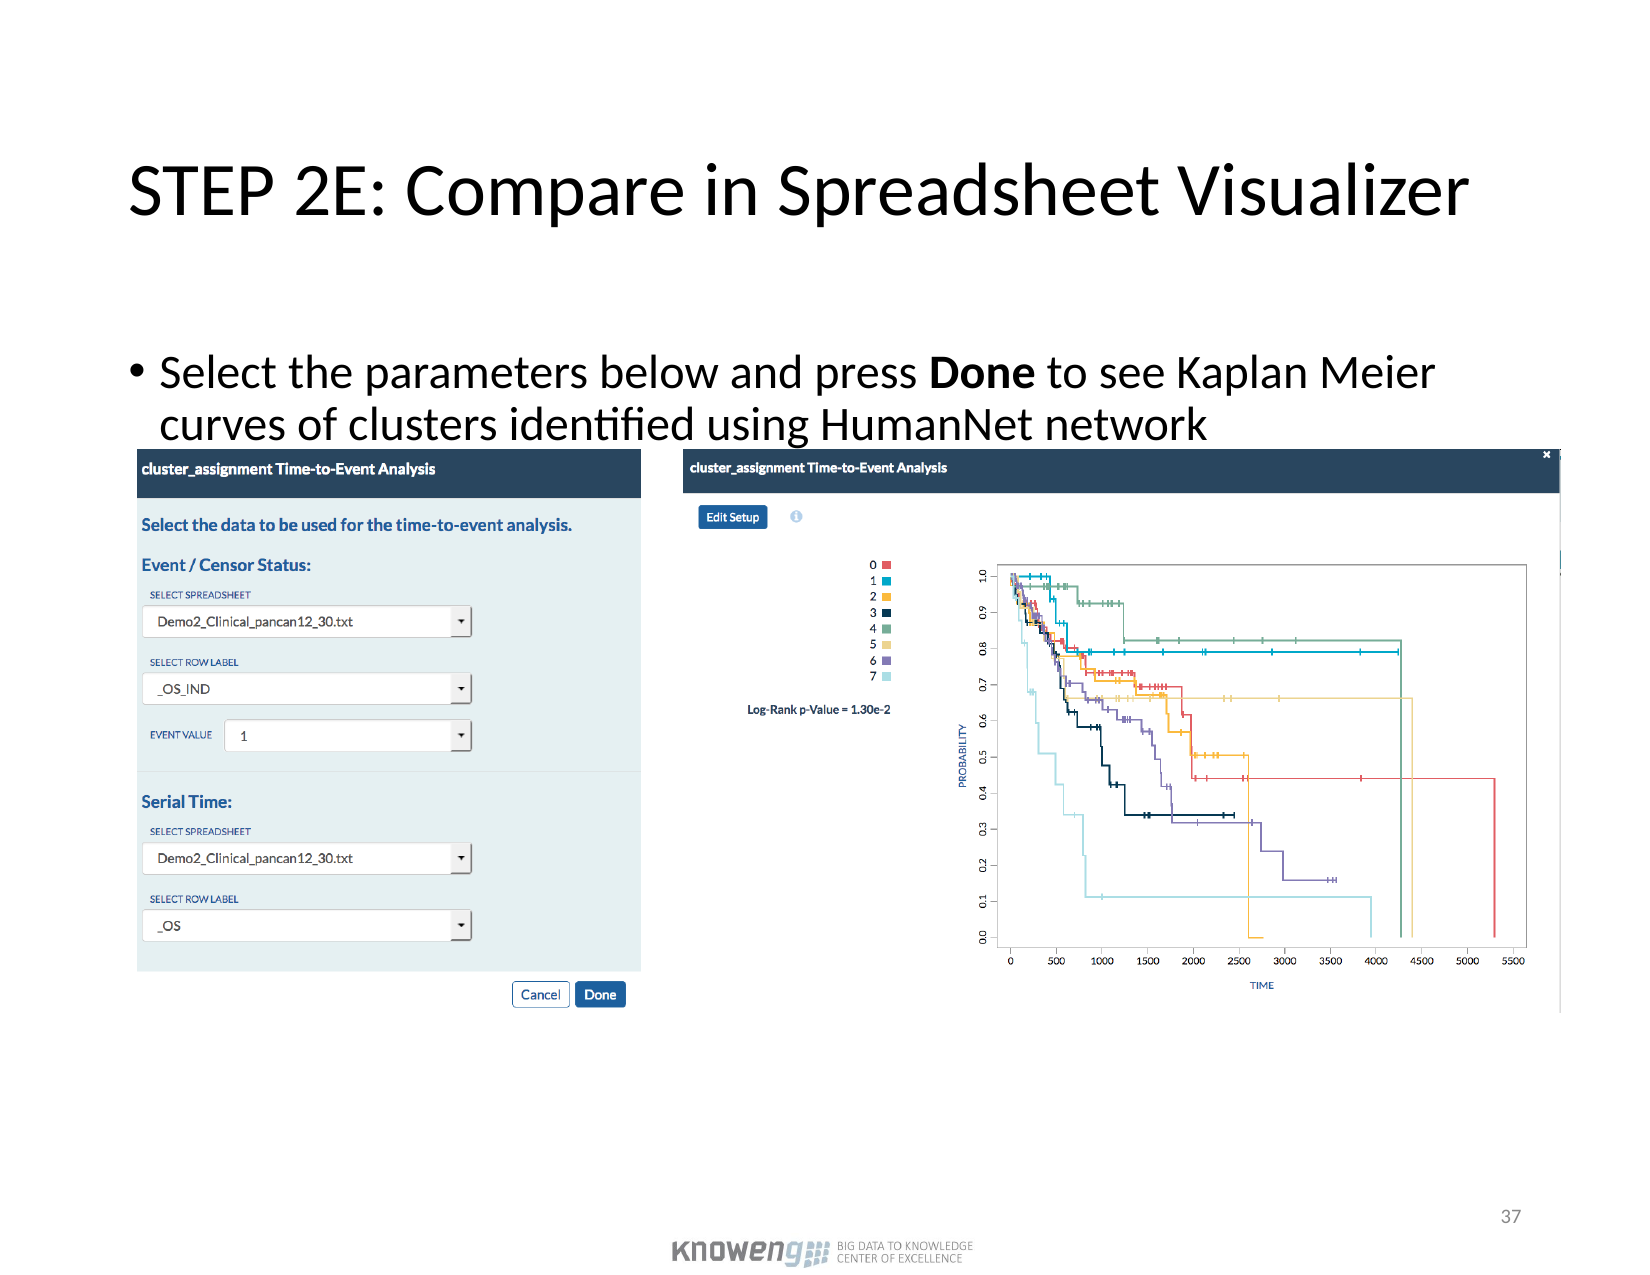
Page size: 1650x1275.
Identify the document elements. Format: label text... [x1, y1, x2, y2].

picture [665, 1233, 979, 1272]
list Select the parameters below and press Done to see Kaplan Meier curves of clusters identified using HumanNet network [113, 339, 1537, 1149]
picture [137, 449, 641, 1011]
picture [682, 449, 1561, 1013]
title STEP 2E: Compare in Spreadsheet Visualizer [113, 67, 1537, 315]
slide_number 37 [1165, 1181, 1537, 1250]
